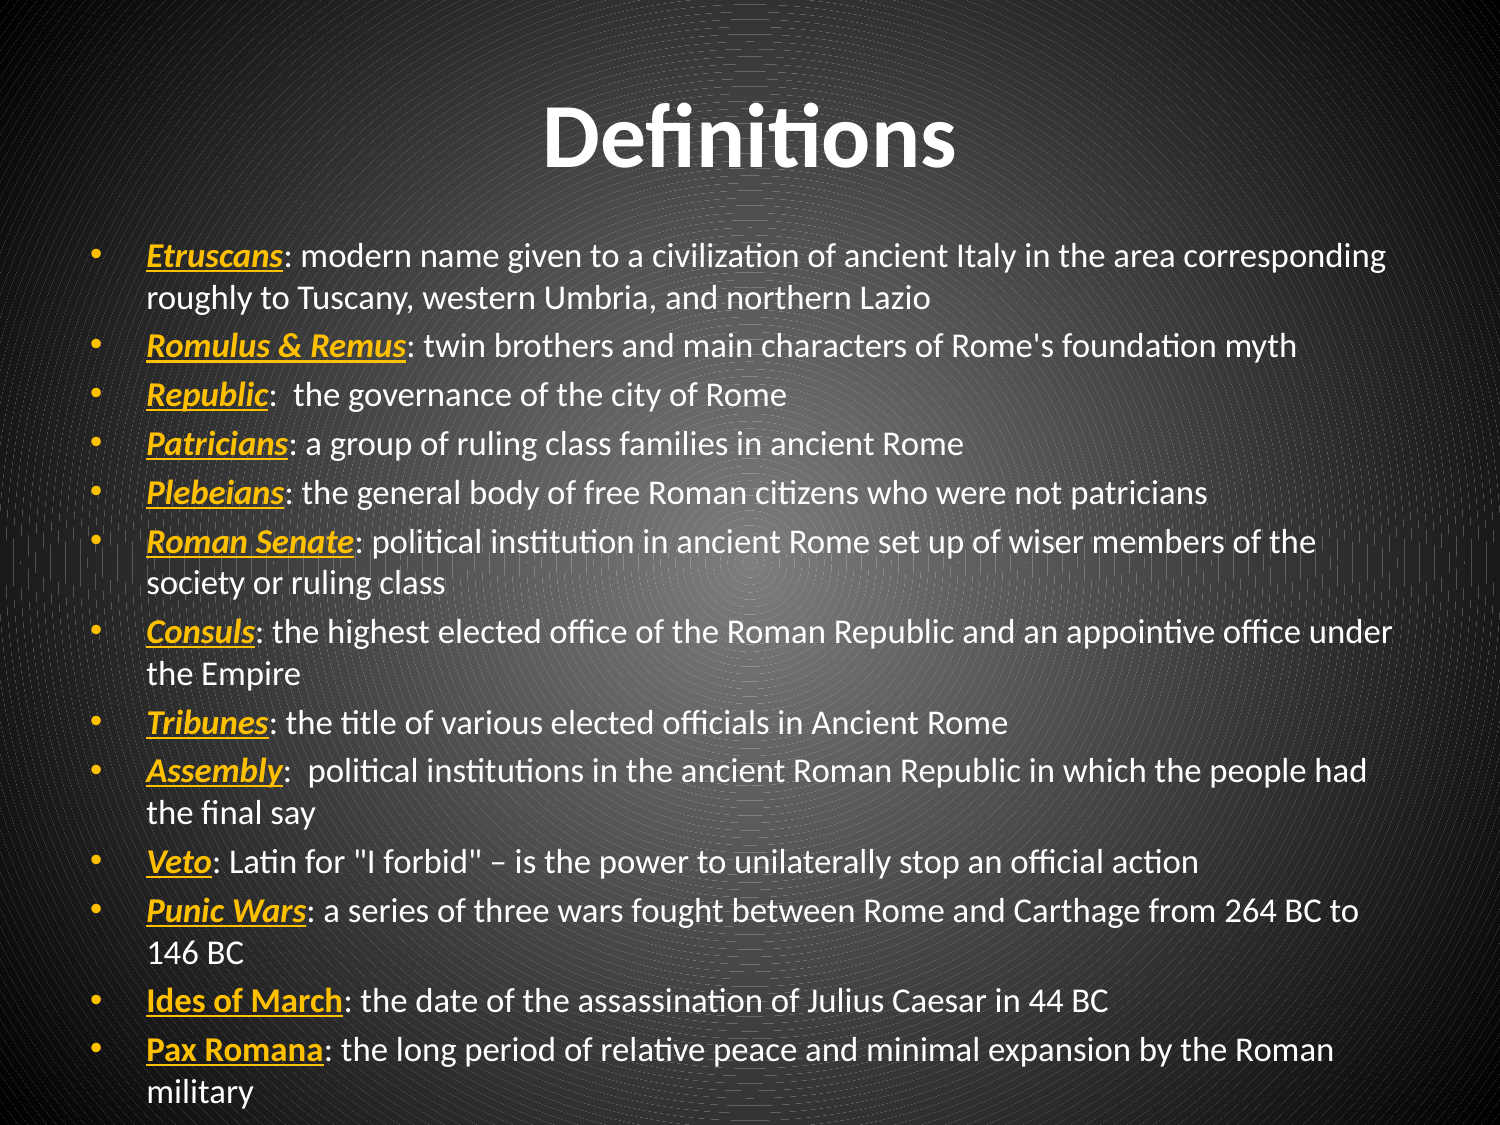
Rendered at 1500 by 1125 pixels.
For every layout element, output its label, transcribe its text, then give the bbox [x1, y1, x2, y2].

list Etruscans: modern name given to a civilization of ancient Italy in the area corresponding roughly to Tuscany, western Umbria, and northern Lazio Romulus & Remus: twin brothers and main characters of Rome's foundation myth Republic: the governance of the city of Rome Patricians: a group of ruling class families in ancient Rome Plebeians: the general body of free Roman citizens who were not patricians Roman Senate: political institution in ancient Rome set up of wiser members of the society or ruling class Consuls: the highest elected office of the Roman Republic and an appointive office under the Empire Tribunes: the title of various elected officials in Ancient Rome Assembly: political institutions in the ancient Roman Republic in which the people had the final say Veto: Latin for "I forbid" – is the power to unilaterally stop an official action Punic Wars: a series of three wars fought between Rome and Carthage from 264 BC to 146 BC Ides of March: the date of the assassination of Julius Caesar in 44 BC Pax Romana: the long period of relative peace and minimal expansion by the Roman military [75, 224, 1425, 1125]
title Definitions [75, 37, 1425, 224]
